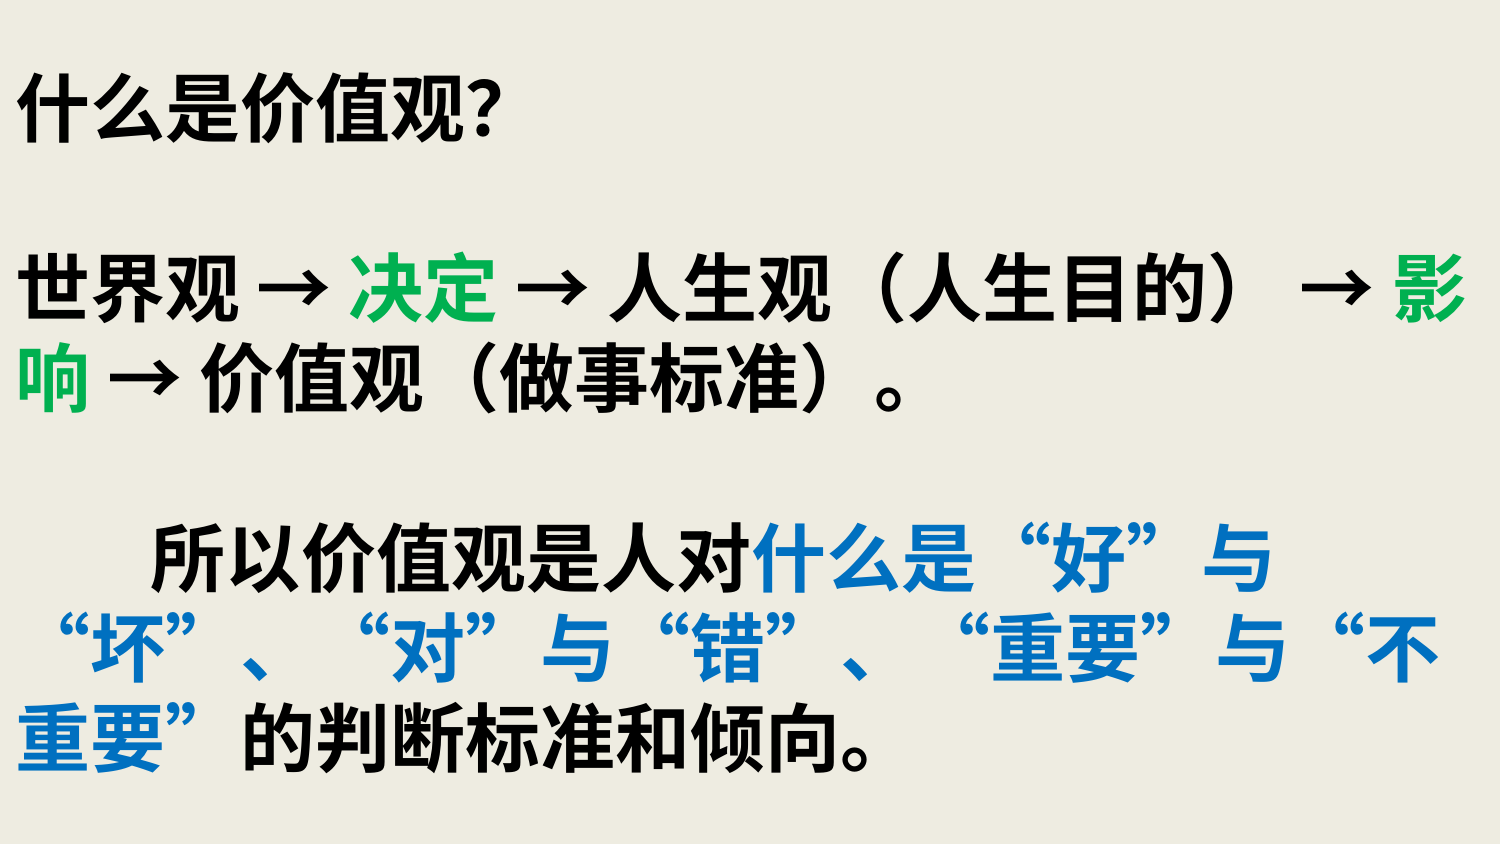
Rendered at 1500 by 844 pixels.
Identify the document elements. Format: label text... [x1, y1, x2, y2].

title 什么是价值观？ 世界观 → 决定 → 人生观（人生目的） → 影响 → 价值观（做事标准）。 所以价值观是人对什么是“好”与“坏”、“对”与“错”、“重要”与“不重要”的判断标准和倾向。 [0, 0, 1500, 844]
